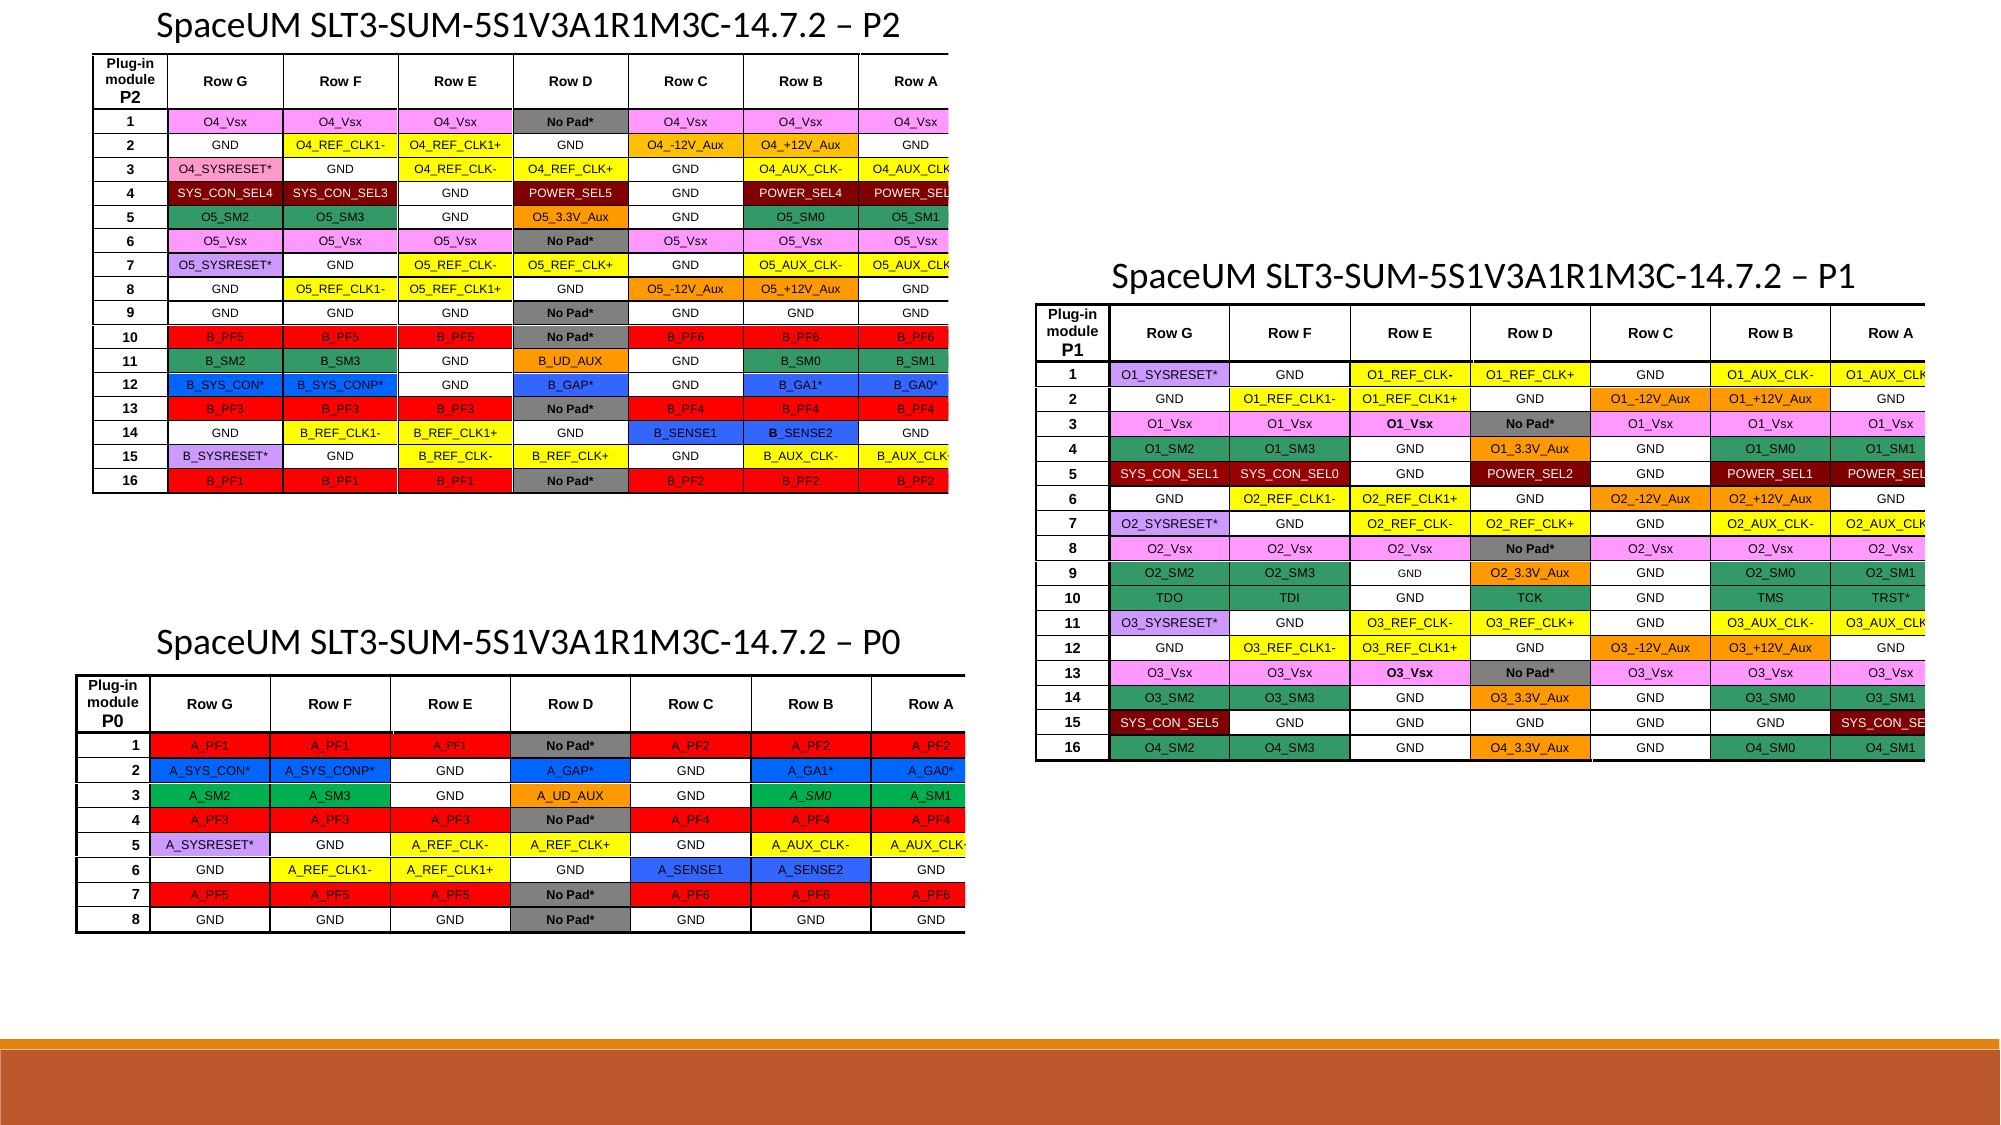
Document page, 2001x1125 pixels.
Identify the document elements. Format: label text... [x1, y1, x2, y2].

text_box SpaceUM SLT3-SUM-5S1V3A1R1M3C-14.7.2 – P0 [141, 609, 1031, 670]
picture [91, 52, 949, 530]
picture [74, 673, 966, 971]
text_box SpaceUM SLT3-SUM-5S1V3A1R1M3C-14.7.2 – P2 [141, 0, 1142, 52]
picture [1034, 302, 1926, 799]
text_box SpaceUM SLT3-SUM-5S1V3A1R1M3C-14.7.2 – P1 [1096, 243, 2000, 303]
